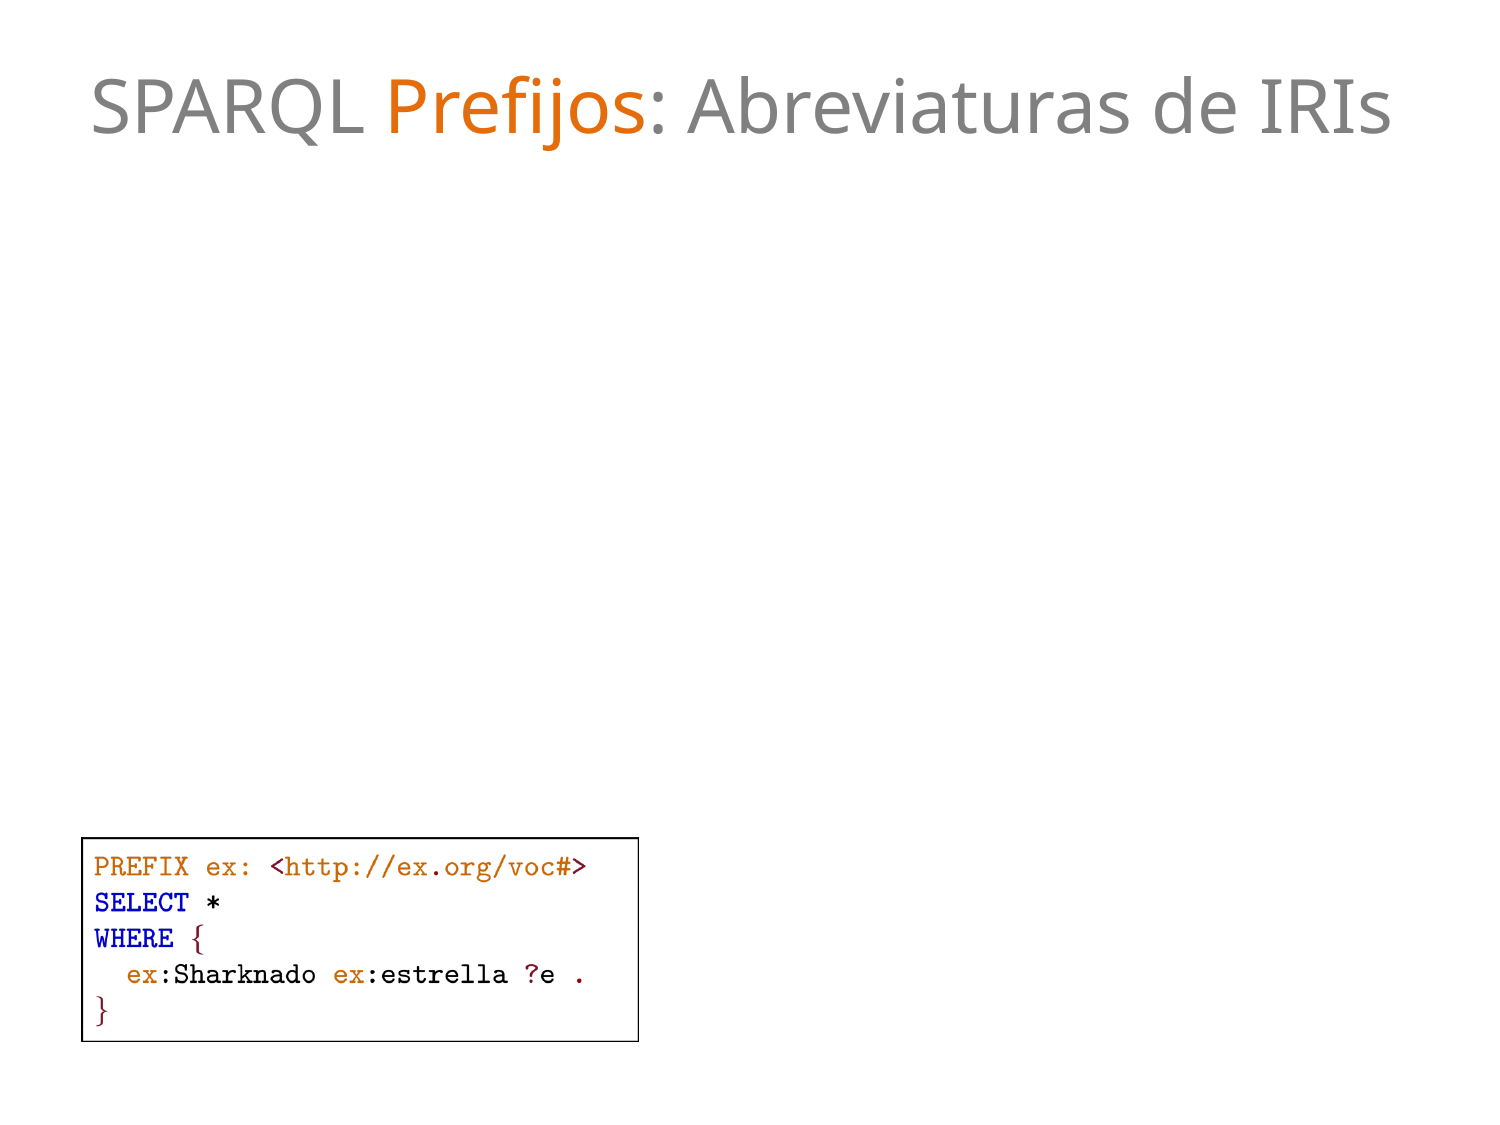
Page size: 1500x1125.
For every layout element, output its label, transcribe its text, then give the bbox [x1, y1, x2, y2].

title SPARQL Prefijos: Abreviaturas de IRIs [75, 45, 1425, 163]
picture [80, 837, 640, 1042]
